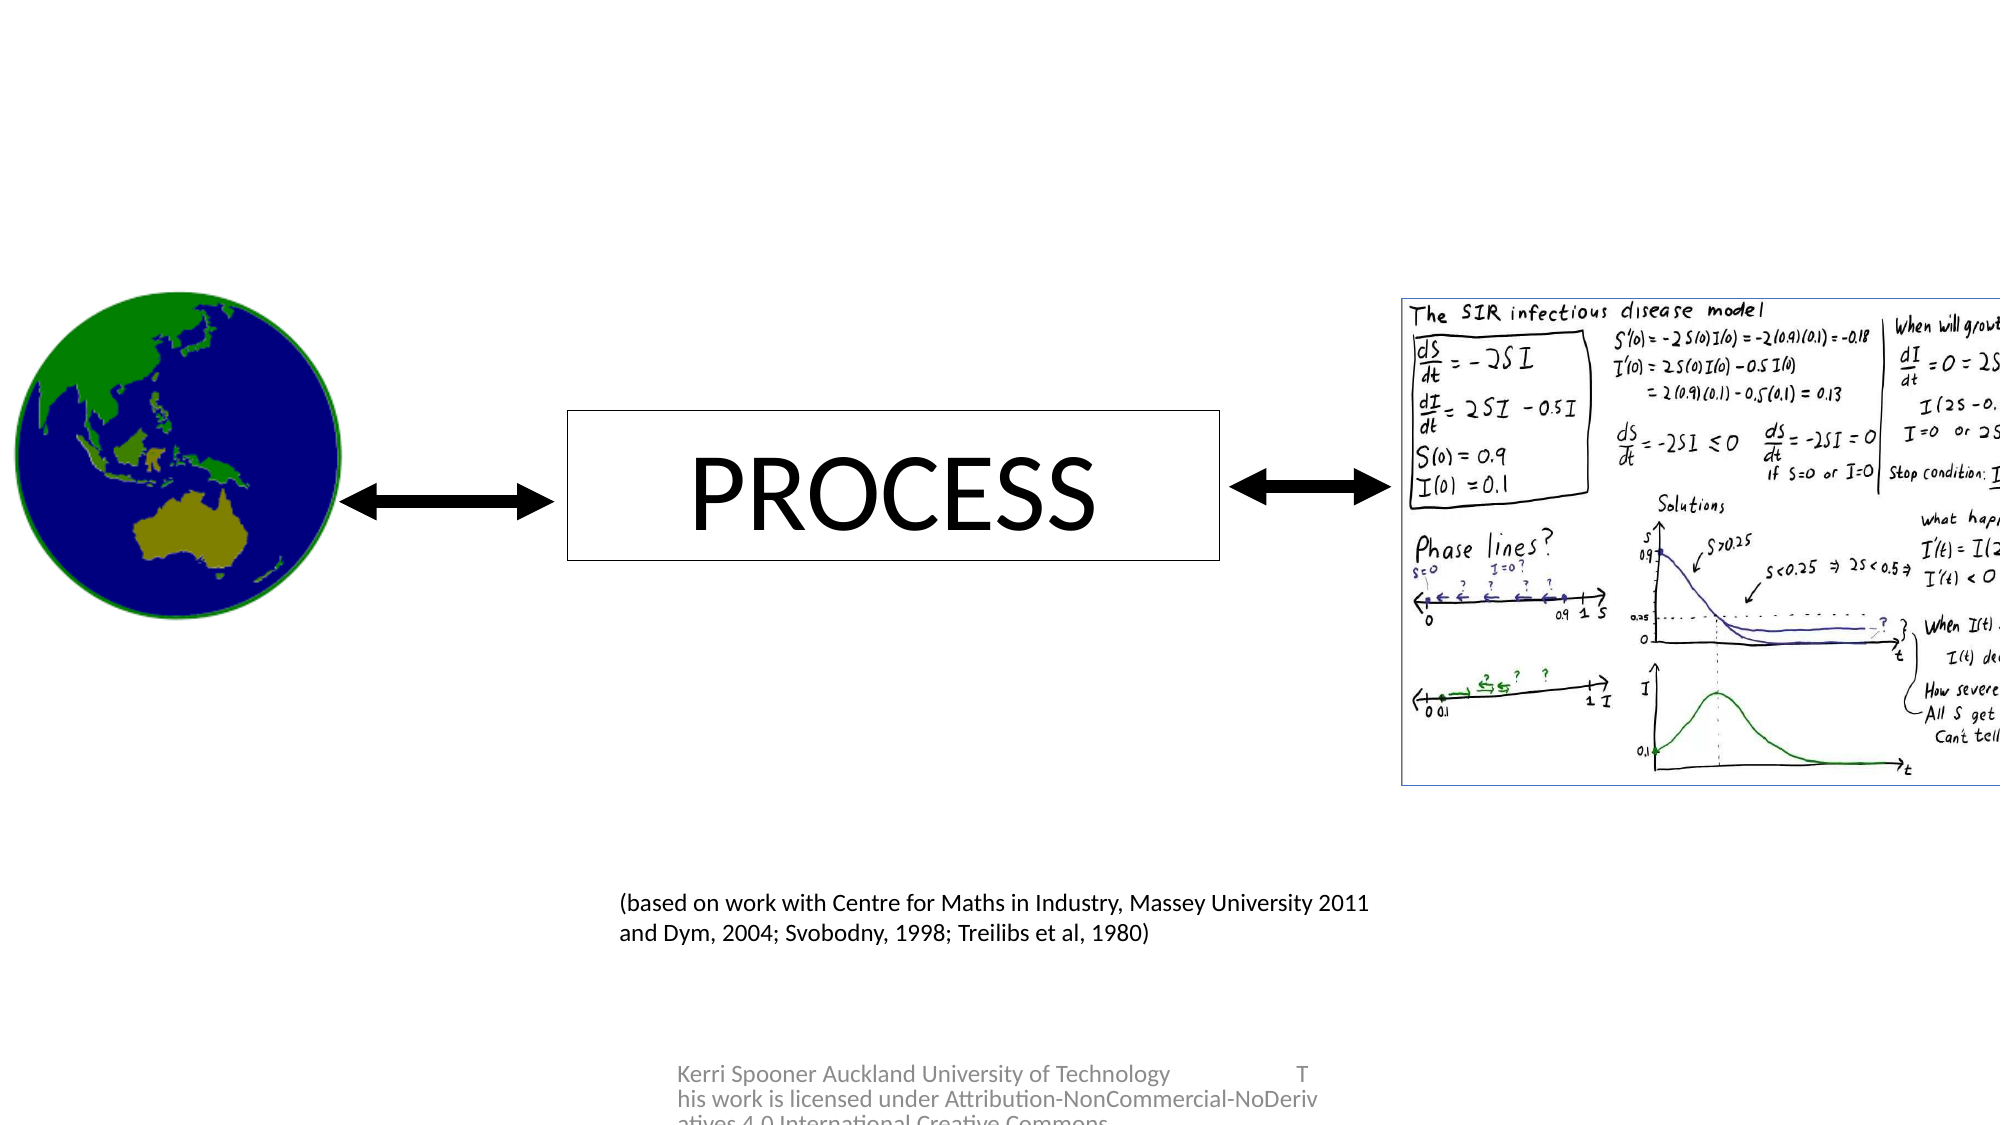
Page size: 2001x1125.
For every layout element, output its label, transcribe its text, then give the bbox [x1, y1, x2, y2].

text_box PROCESS [567, 410, 1220, 561]
picture [1401, 298, 2000, 785]
text_box (based on work with Centre for Maths in Industry, Massey University 2011 and Dym, 2004; Svobodny, 1998; Treilibs et al, 1980) [604, 878, 1392, 954]
picture [0, 280, 350, 633]
footer Kerri Spooner Auckland University of Technology This work is licensed under Attribution-NonCommercial-NoDerivatives 4.0 International Creative Commons [662, 1042, 1338, 1103]
